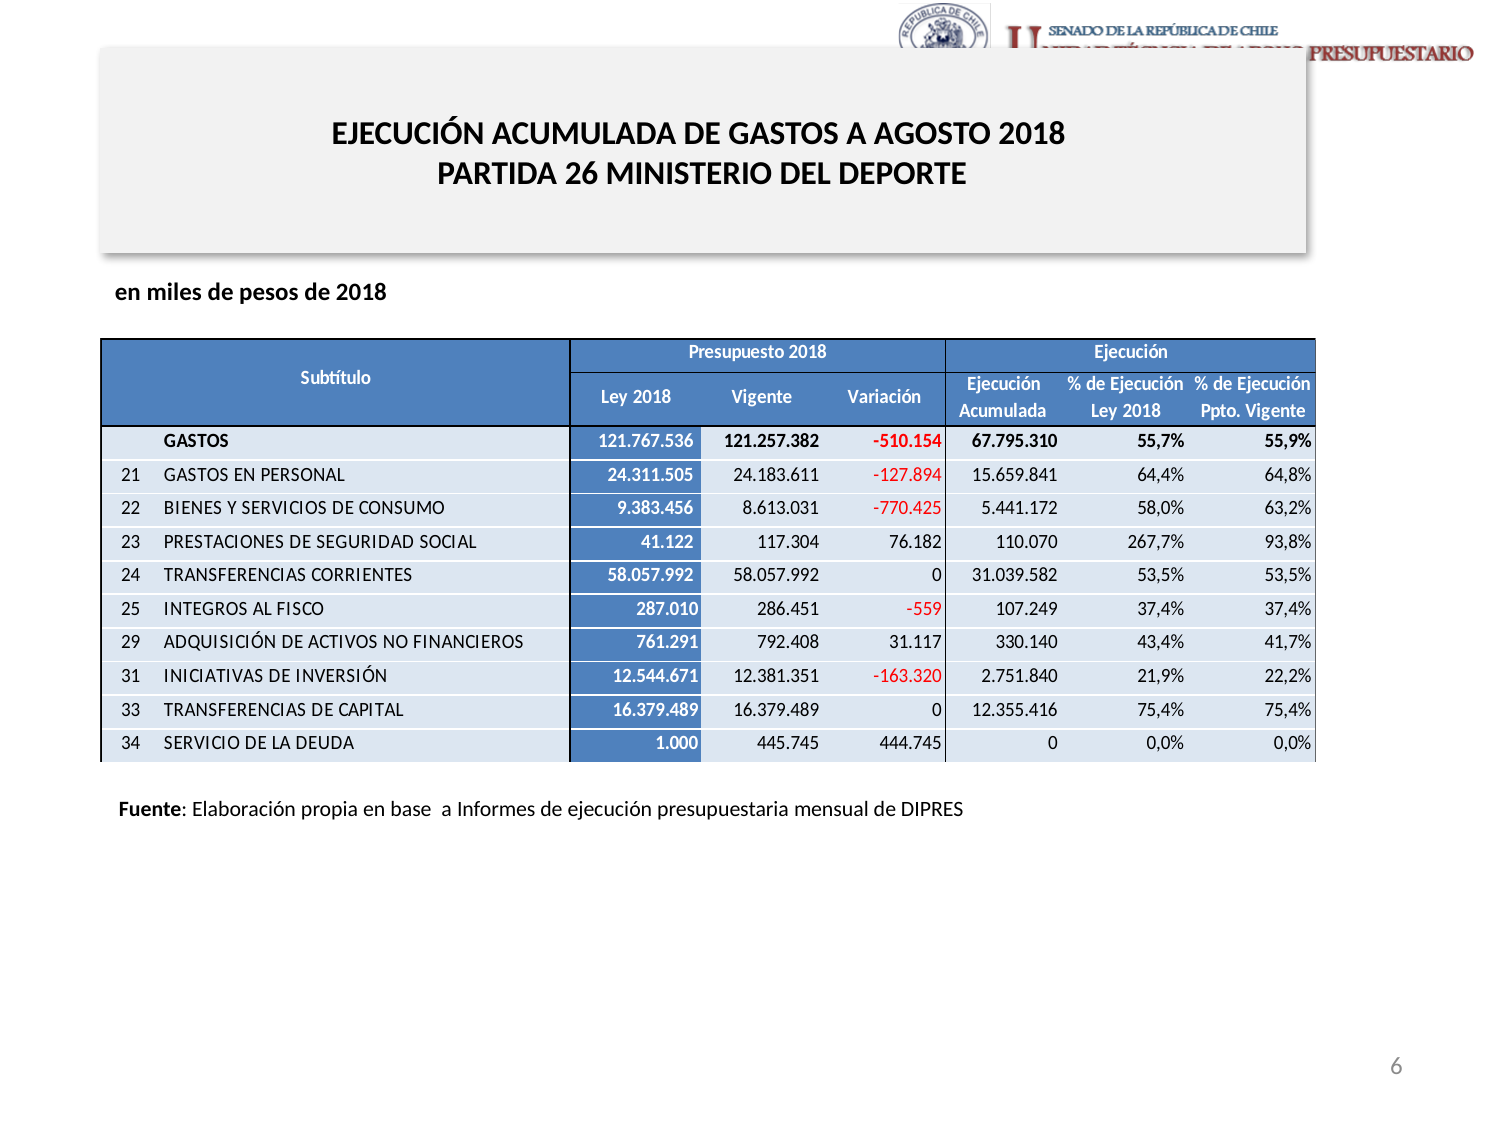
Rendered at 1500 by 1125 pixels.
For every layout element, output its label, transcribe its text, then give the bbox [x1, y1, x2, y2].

footer Fuente: Elaboración propia en base a Informes de ejecución presupuestaria mensual de DIPRES [104, 786, 1306, 835]
picture [898, 0, 1500, 113]
slide_number 6 [1067, 1035, 1418, 1095]
title EJECUCIÓN ACUMULADA DE GASTOS A AGOSTO 2018 PARTIDA 26 MINISTERIO DEL DEPORTE [100, 48, 1306, 253]
picture [100, 337, 1318, 764]
text_box en miles de pesos de 2018 [100, 268, 1306, 314]
